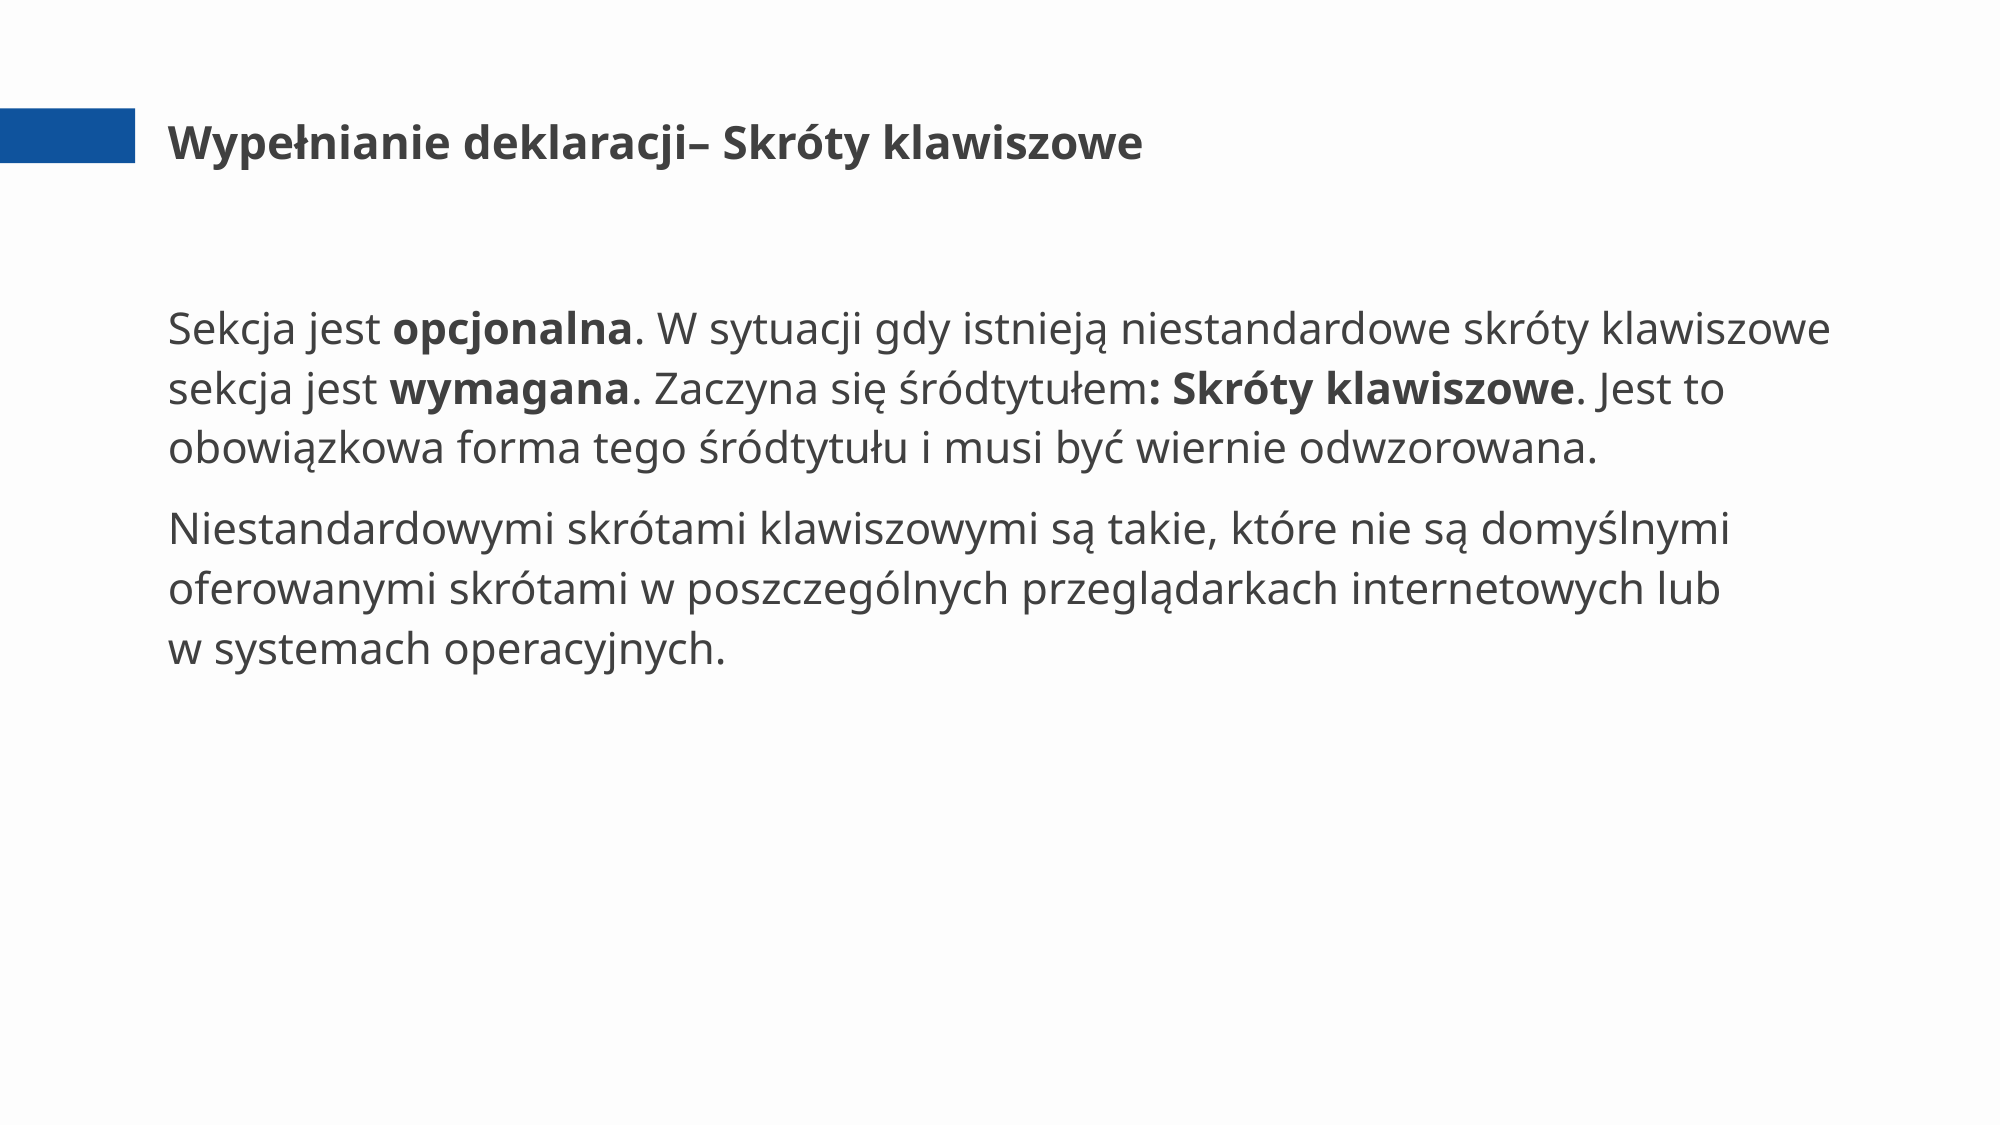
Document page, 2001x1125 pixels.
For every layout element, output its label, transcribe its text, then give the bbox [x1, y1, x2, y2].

title Wypełnianie deklaracji– Skróty klawiszowe [152, 98, 1886, 211]
list Sekcja jest opcjonalna. W sytuacji gdy istnieją niestandardowe skróty klawiszowe sekcja jest wymagana. Zaczyna się śródtytułem: Skróty klawiszowe. Jest to obowiązkowa forma tego śródtytułu i musi być wiernie odwzorowana. Niestandardowymi skrótami klawiszowymi są takie, które nie są domyślnymi oferowanymi skrótami w poszczególnych przeglądarkach internetowych lub w systemach operacyjnych. [152, 285, 1886, 1004]
